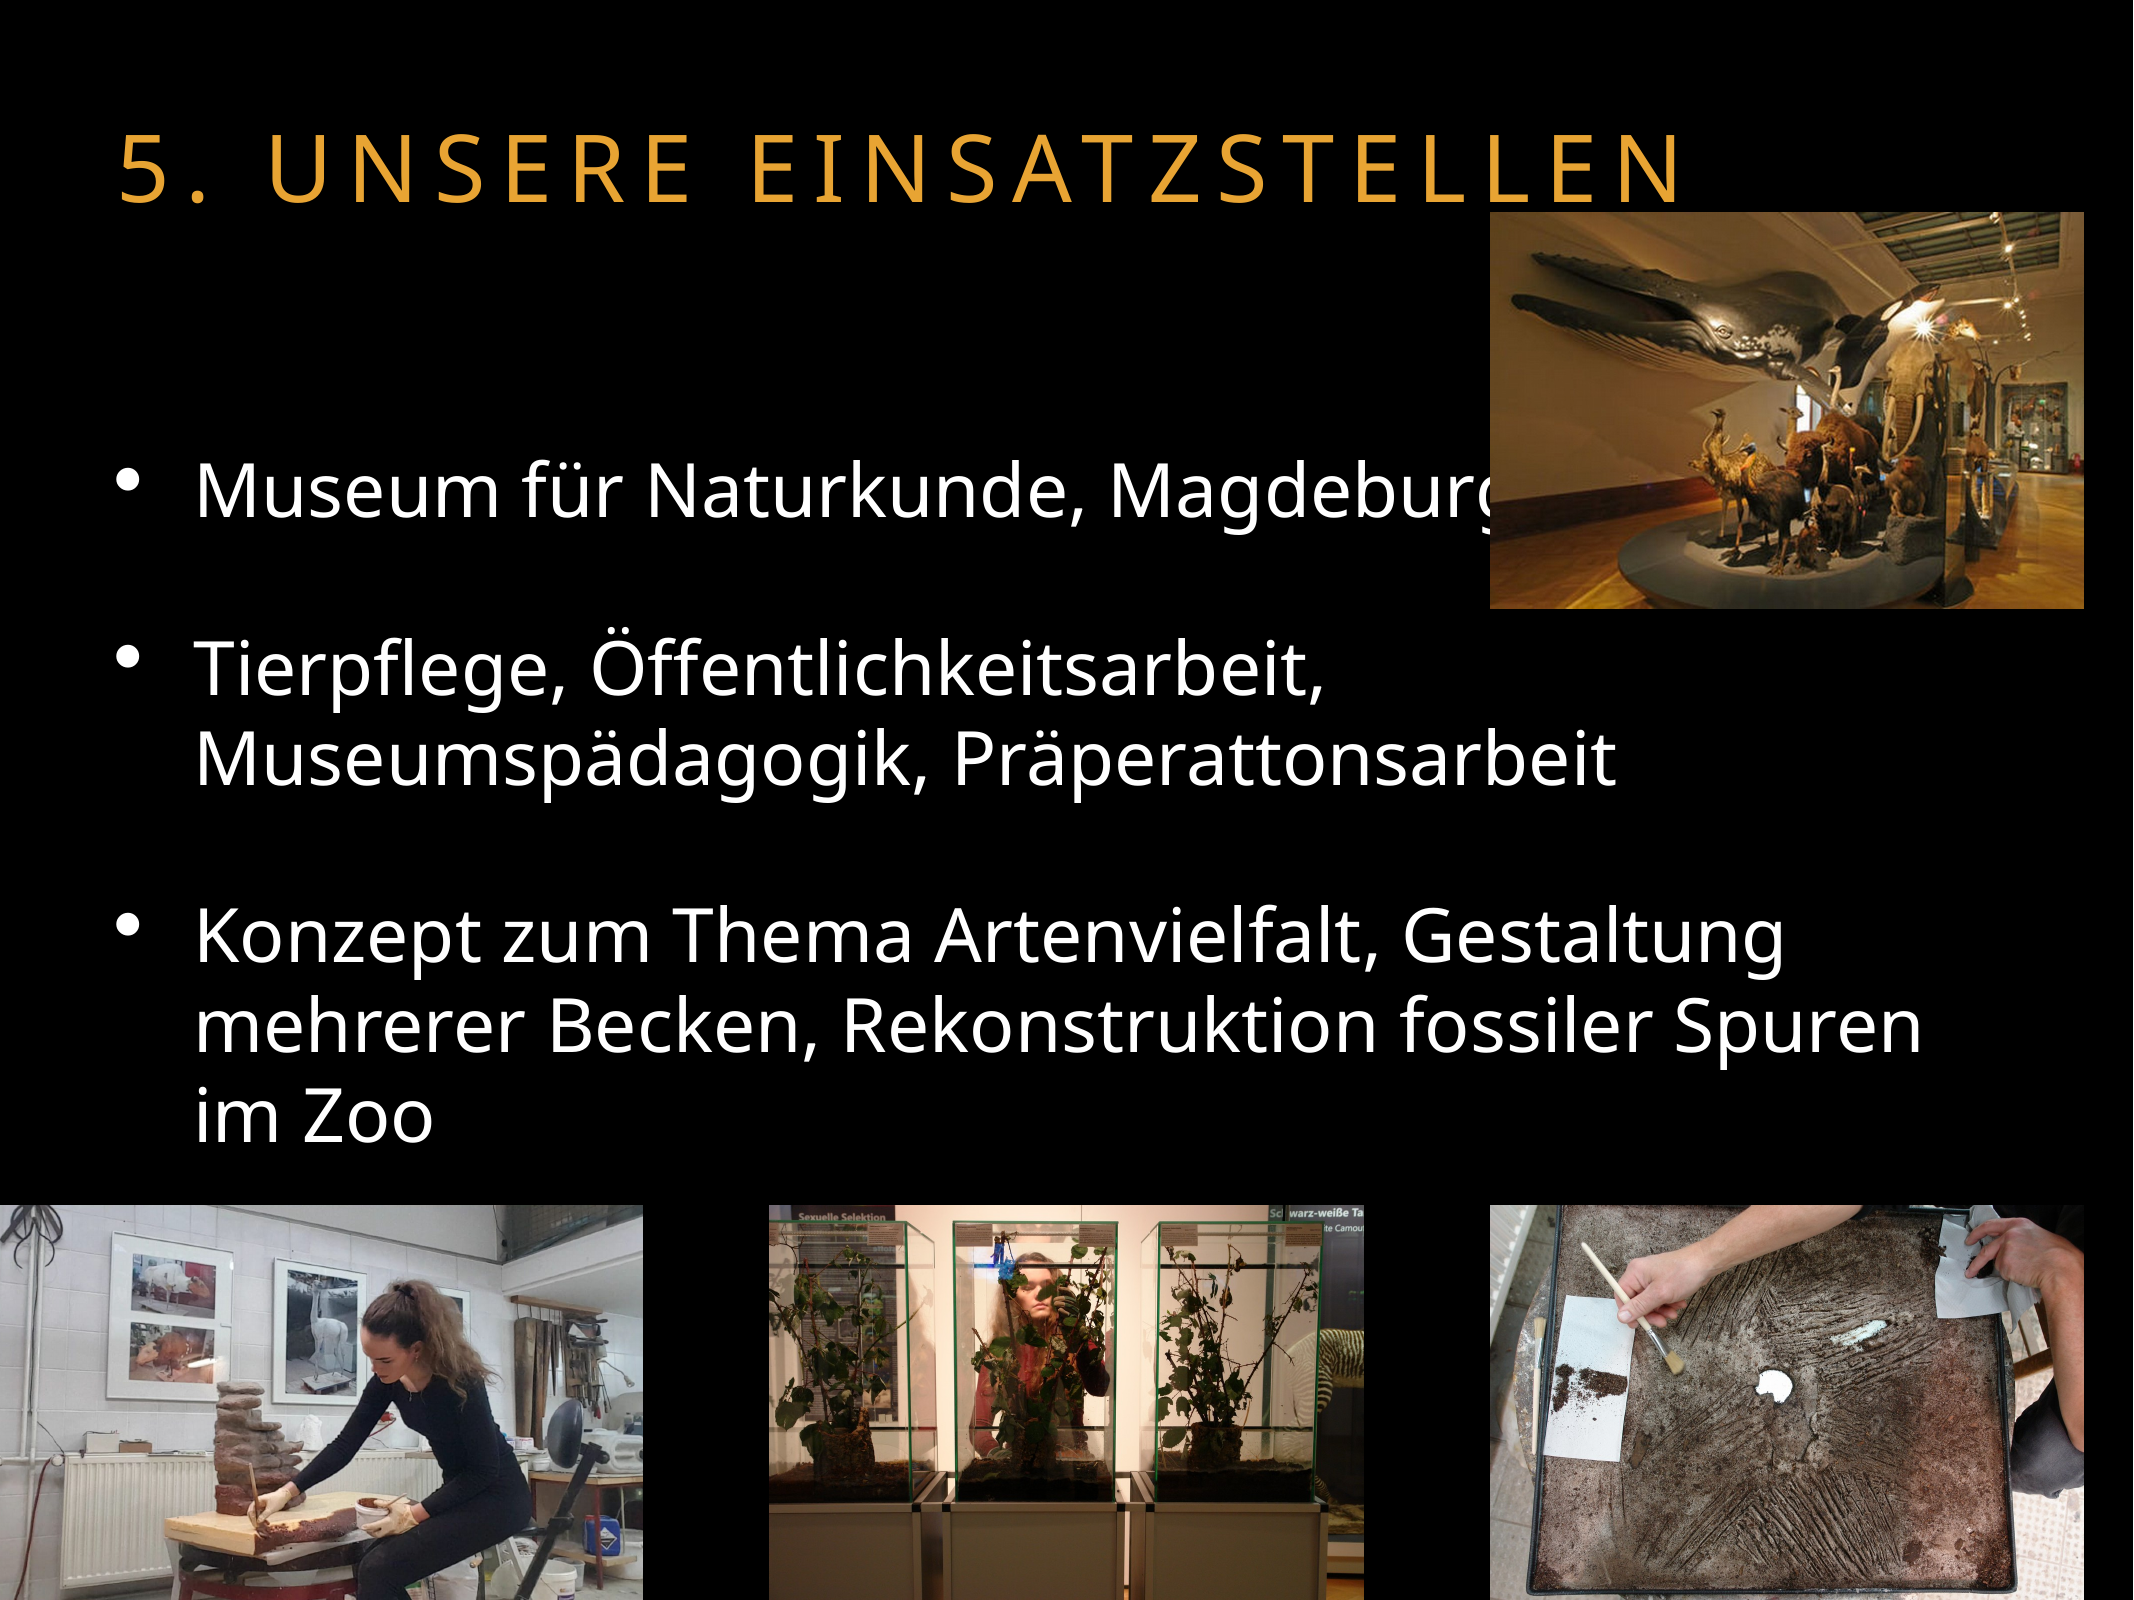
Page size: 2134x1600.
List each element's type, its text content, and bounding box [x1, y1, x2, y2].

text_box Museum für Naturkunde, Magdeburg Tierpflege, Öffentlichkeitsarbeit, Museumspädagogik, Präperattonsarbeit Konzept zum Thema Artenvielfalt, Gestaltung mehrerer Becken, Rekonstruktion fossiler Spuren im Zoo [108, 248, 2025, 1351]
picture [769, 1205, 1364, 1600]
text_box 5. Unsere Einsatzstellen [108, 99, 2025, 248]
picture [0, 1205, 644, 1600]
picture [1489, 212, 2084, 609]
picture [1489, 1205, 2084, 1600]
